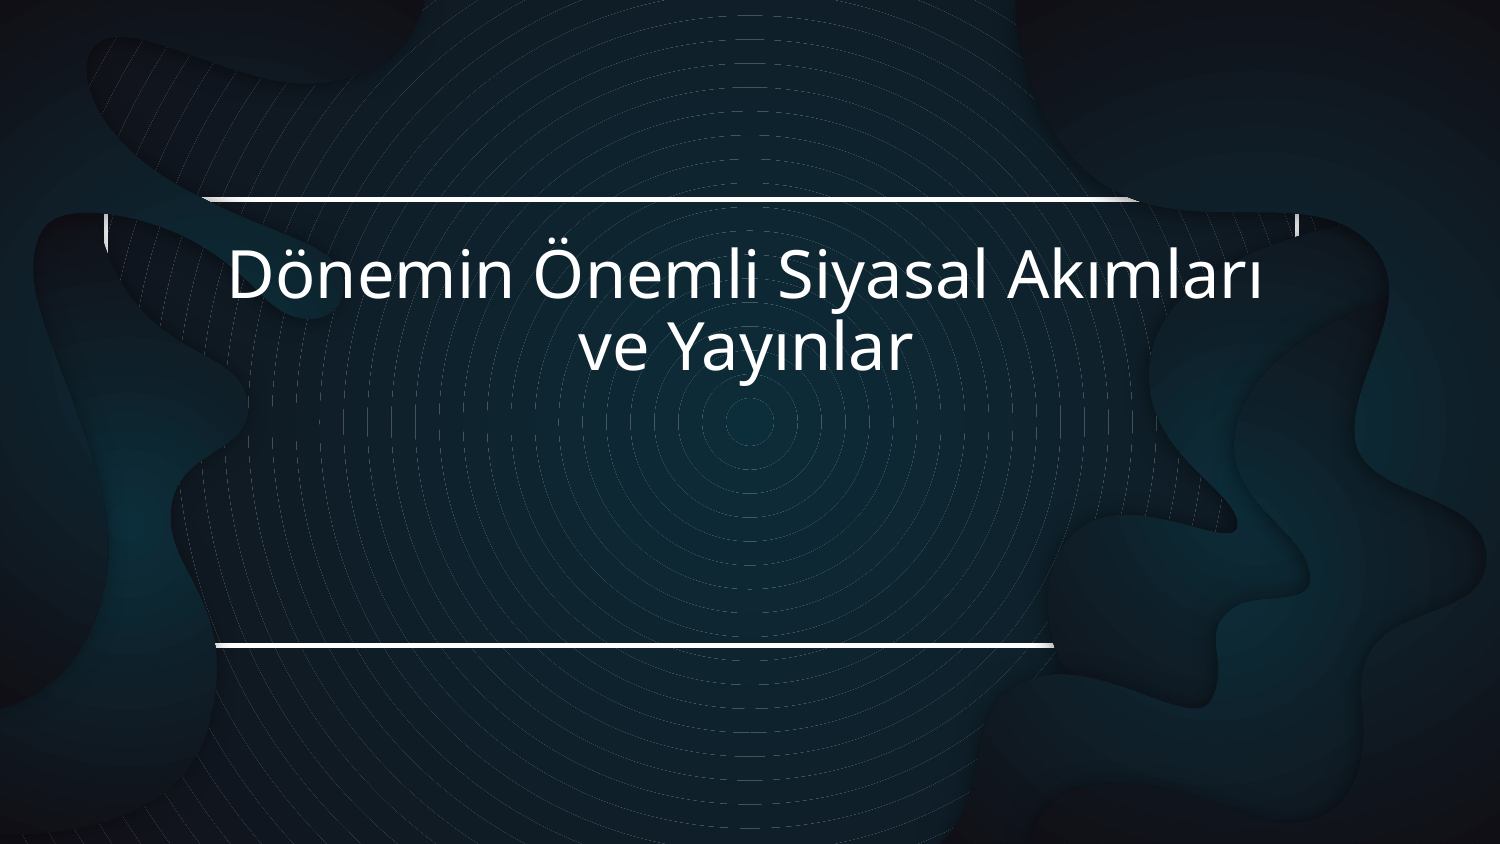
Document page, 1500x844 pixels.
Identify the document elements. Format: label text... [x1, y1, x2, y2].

title Dönemin Önemli Siyasal Akımları ve Yayınlar [202, 270, 1291, 391]
